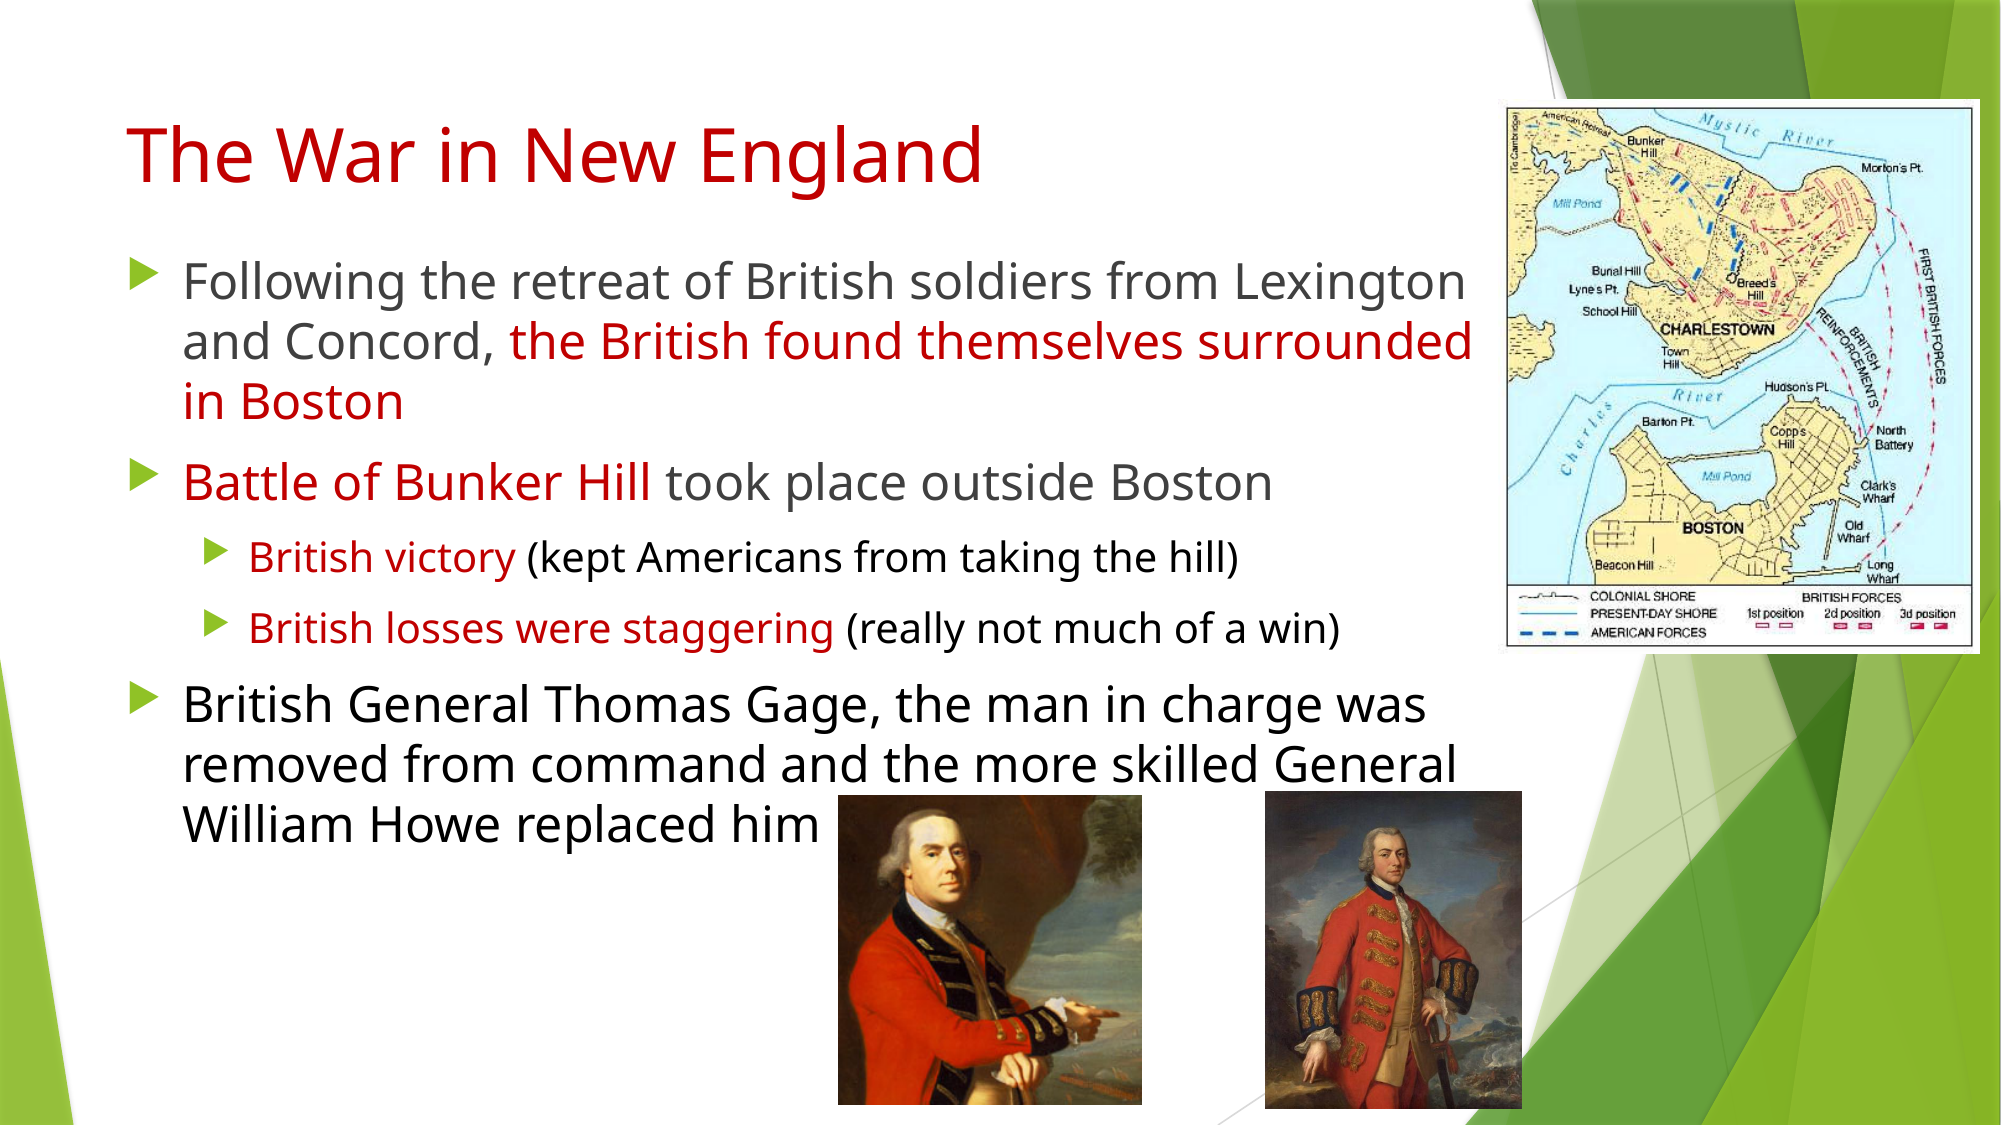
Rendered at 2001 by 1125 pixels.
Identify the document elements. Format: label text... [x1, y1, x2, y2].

picture [1264, 791, 1522, 1110]
title The War in New England [111, 99, 1497, 241]
picture [1498, 99, 1981, 655]
list Following the retreat of British soldiers from Lexington and Concord, the British found themselves surrounded in Boston Battle of Bunker Hill took place outside Boston British victory (kept Americans from taking the hill) British losses were staggering (really not much of a win) British General Thomas Gage, the man in charge was removed from command and the more skilled General William Howe replaced him [111, 241, 1522, 879]
picture [838, 794, 1142, 1106]
